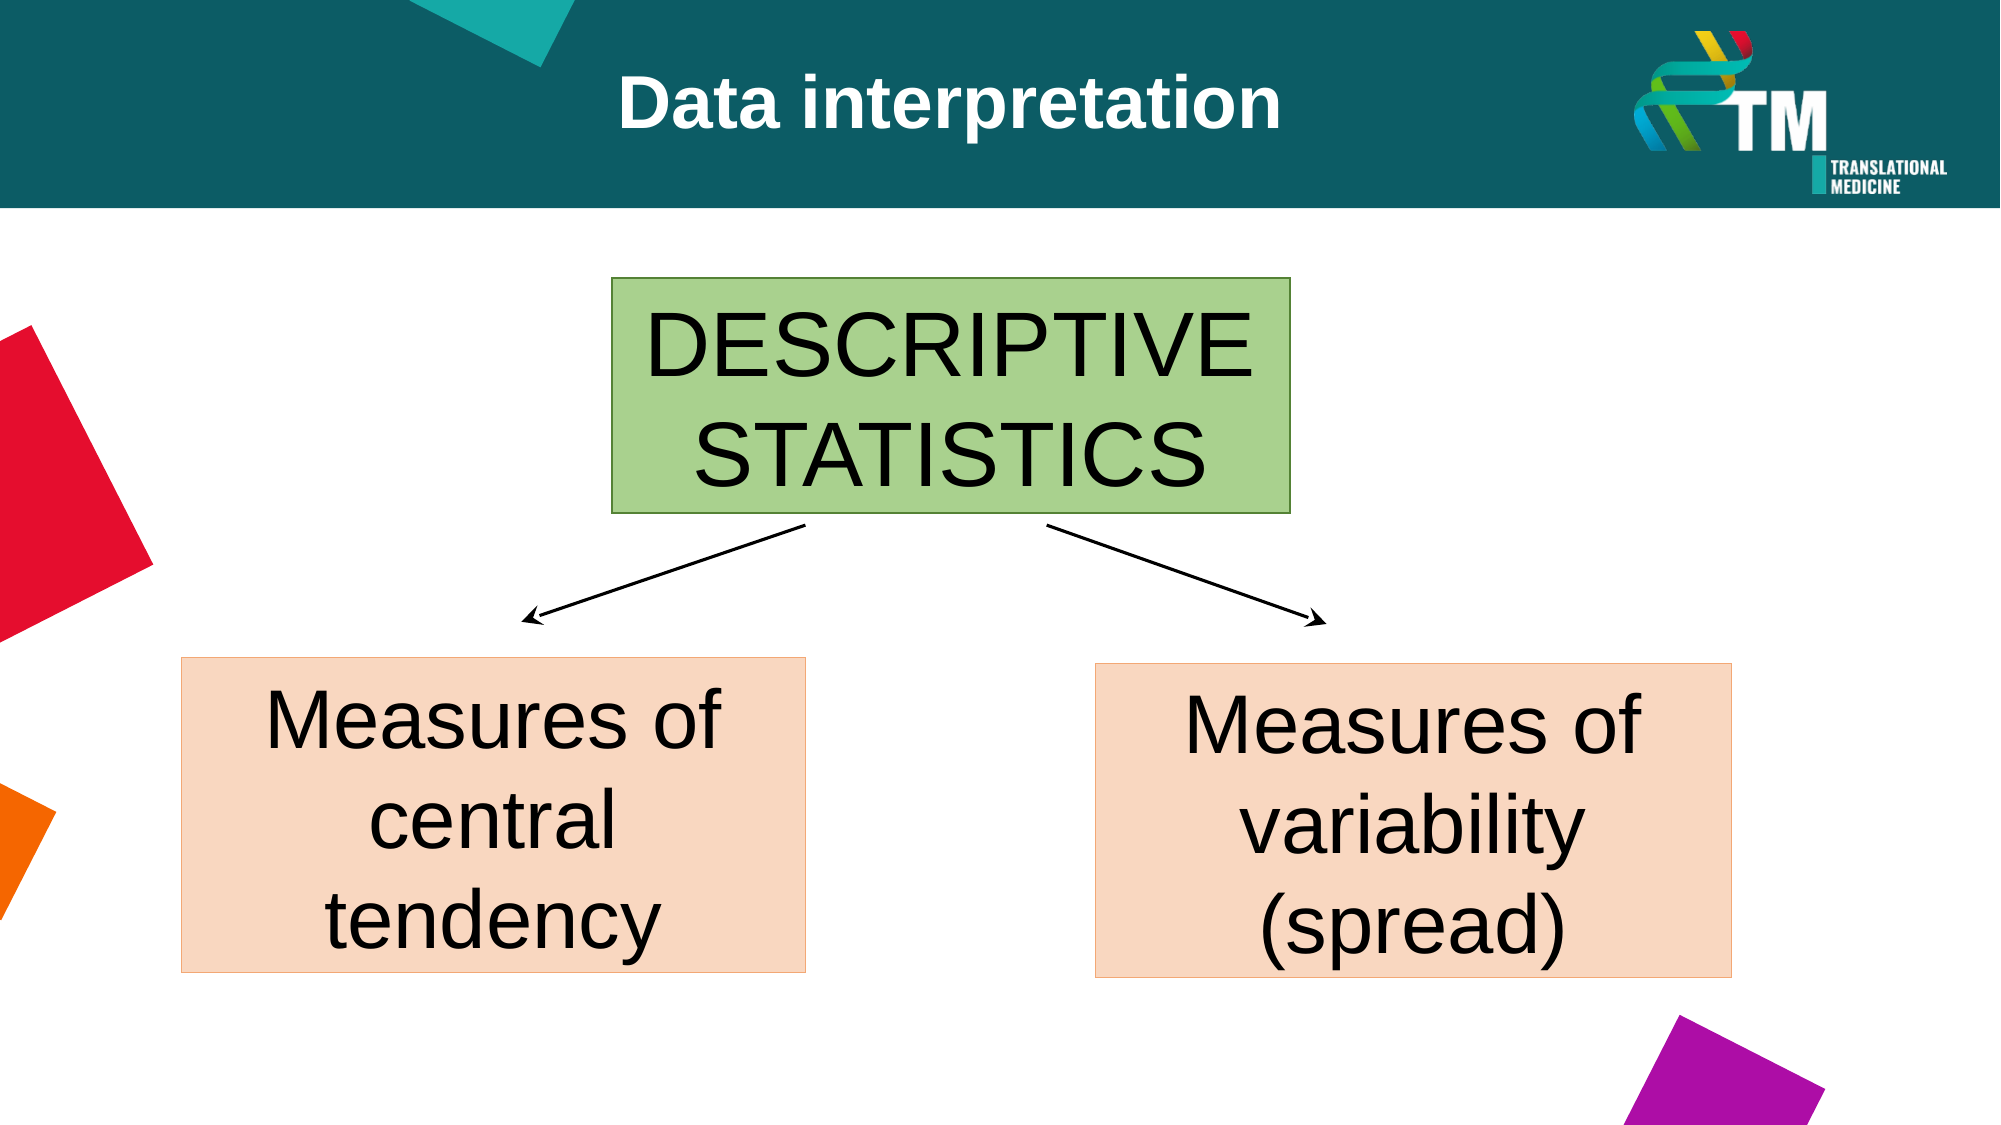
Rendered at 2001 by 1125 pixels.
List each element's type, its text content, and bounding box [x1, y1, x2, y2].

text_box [521, 525, 806, 622]
text_box Measures of variability (spread) [1095, 663, 1732, 978]
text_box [1046, 525, 1327, 624]
title Data interpretation [233, 56, 1669, 179]
picture [1634, 31, 1947, 194]
text_box Measures of central tendency [181, 657, 806, 973]
text_box DESCRIPTIVE STATISTICS [611, 277, 1291, 514]
